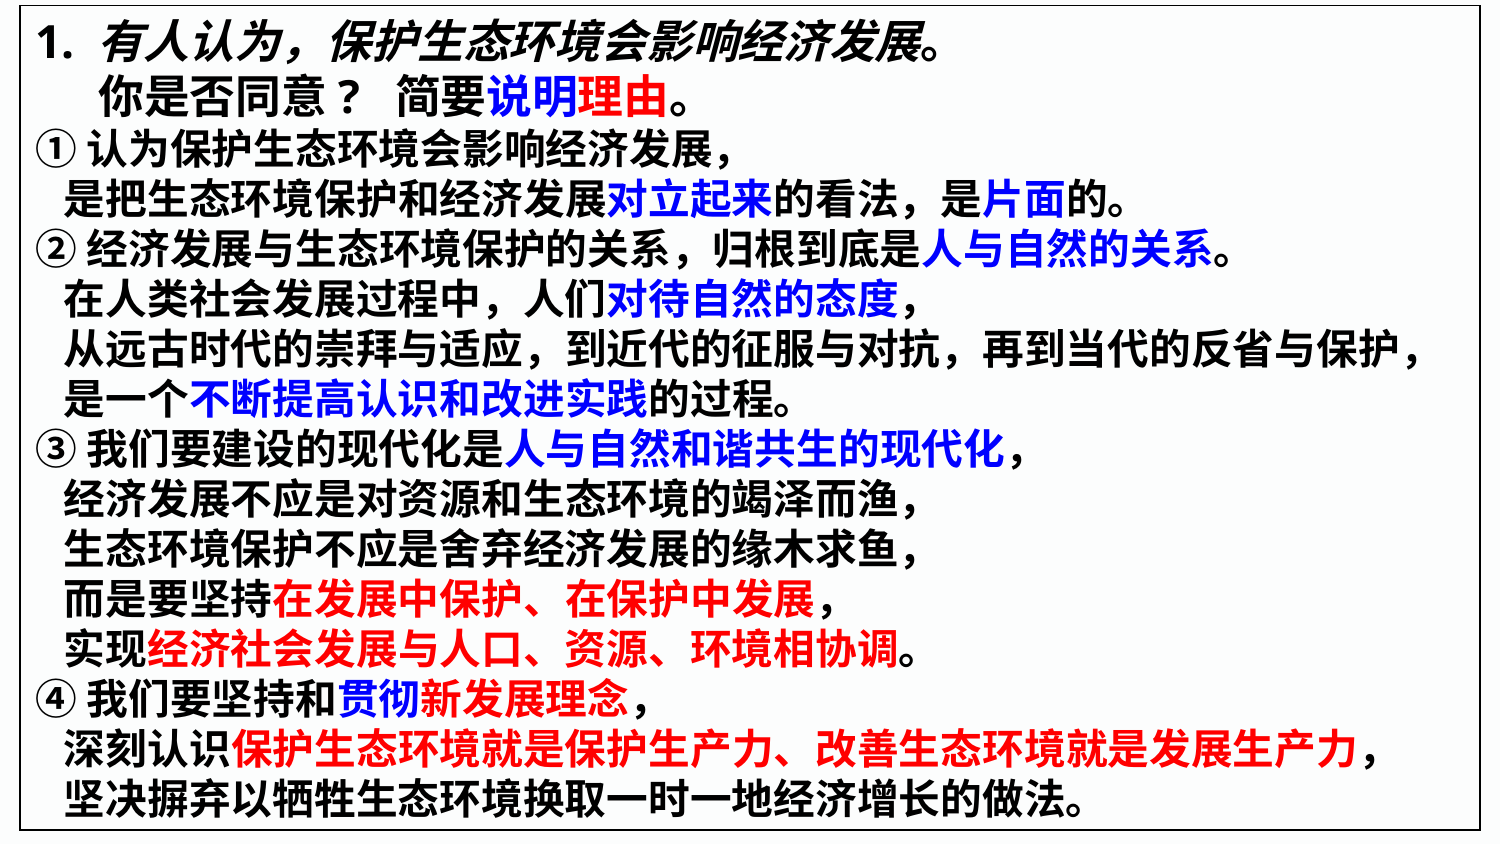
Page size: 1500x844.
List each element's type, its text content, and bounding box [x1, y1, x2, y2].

text_box 1. 有人认为，保护生态环境会影响经济发展。 你是否同意? 简要说明理由。 ①认为保护生态环境会影响经济发展， 是把生态环境保护和经济发展对立起来的看法，是片面的。 ②经济发展与生态环境保护的关系，归根到底是人与自然的关系。 在人类社会发展过程中，人们对待自然的态度， 从远古时代的崇拜与适应，到近代的征服与对抗，再到当代的反省与保护， 是一个不断提高认识和改进实践的过程。 ③我们要建设的现代化是人与自然和谐共生的现代化， 经济发展不应是对资源和生态环境的竭泽而渔， 生态环境保护不应是舍弃经济发展的缘木求鱼， 而是要坚持在发展中保护、在保护中发展， 实现经济社会发展与人口、资源、环境相协调。 ④我们要坚持和贯彻新发展理念， 深刻认识保护生态环境就是保护生产力、改善生态环境就是发展生产力， 坚决摒弃以牺牲生态环境换取一时一地经济增长的做法。 [20, 5, 1480, 831]
